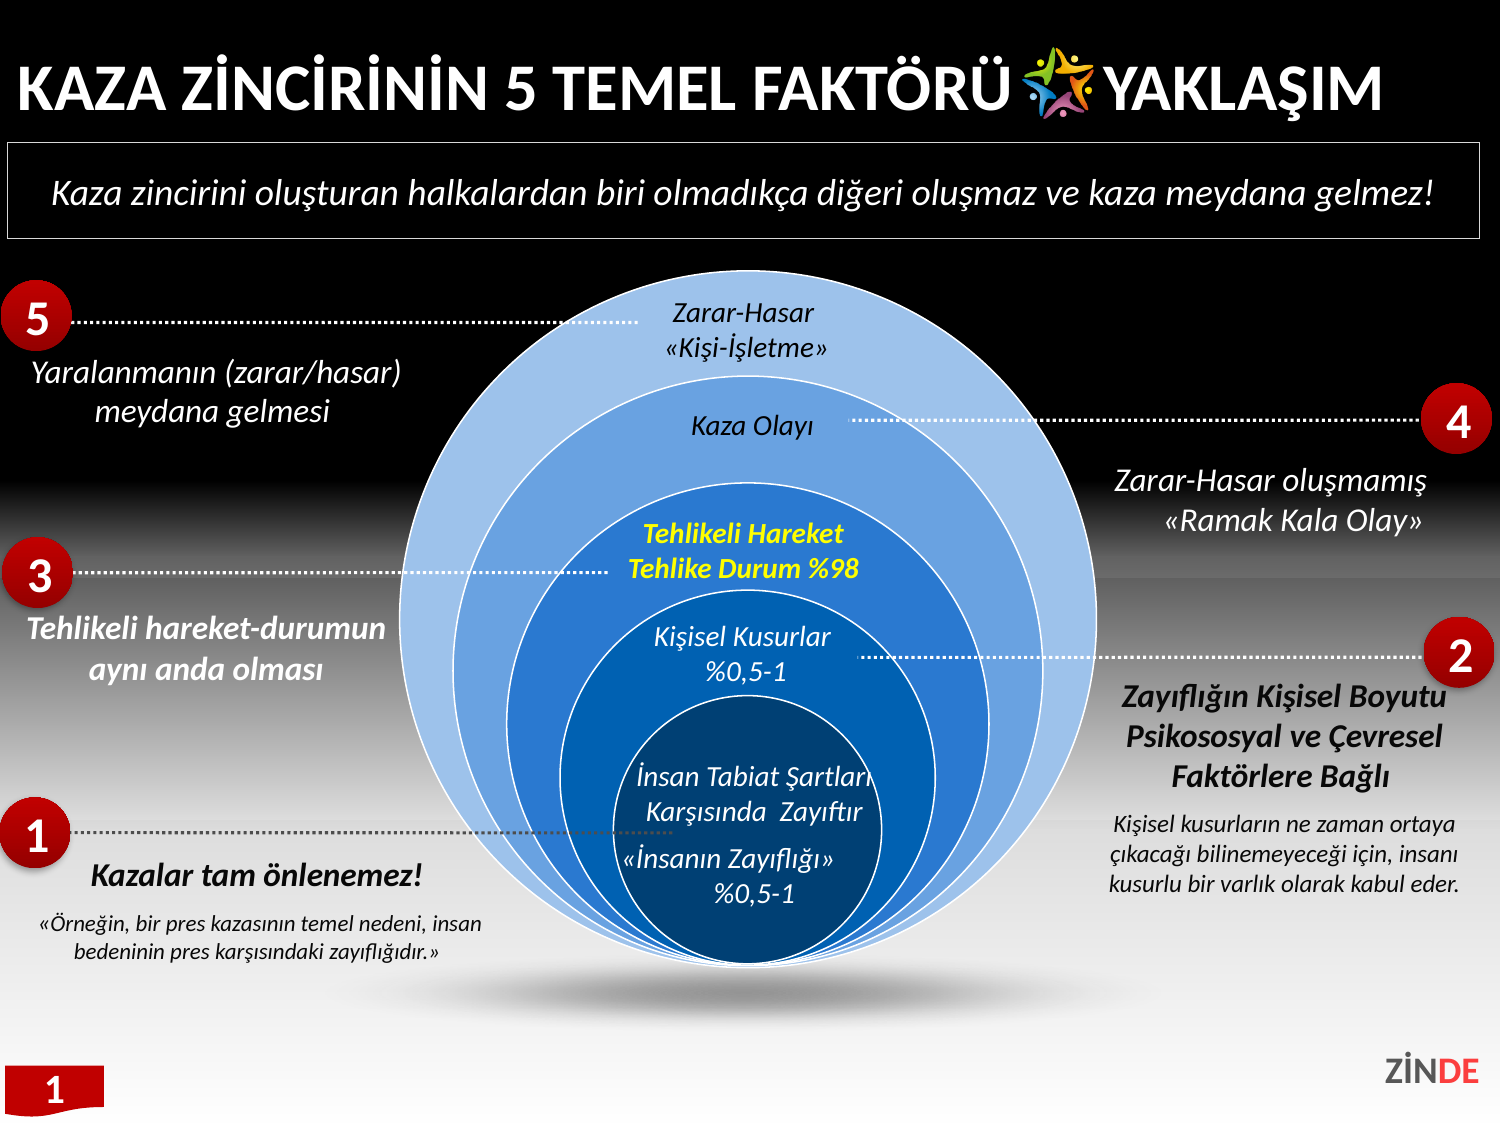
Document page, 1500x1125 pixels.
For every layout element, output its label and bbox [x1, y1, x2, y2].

text_box [0, 437, 670, 514]
picture [1022, 47, 1094, 119]
text_box [675, 383, 1500, 540]
picture [314, 951, 1173, 1033]
text_box [0, 548, 1500, 1125]
text_box [641, 616, 1495, 903]
text_box [1, 514, 869, 688]
text_box [0, 757, 889, 969]
text_box [0, 280, 839, 431]
text_box [0, 0, 1500, 381]
